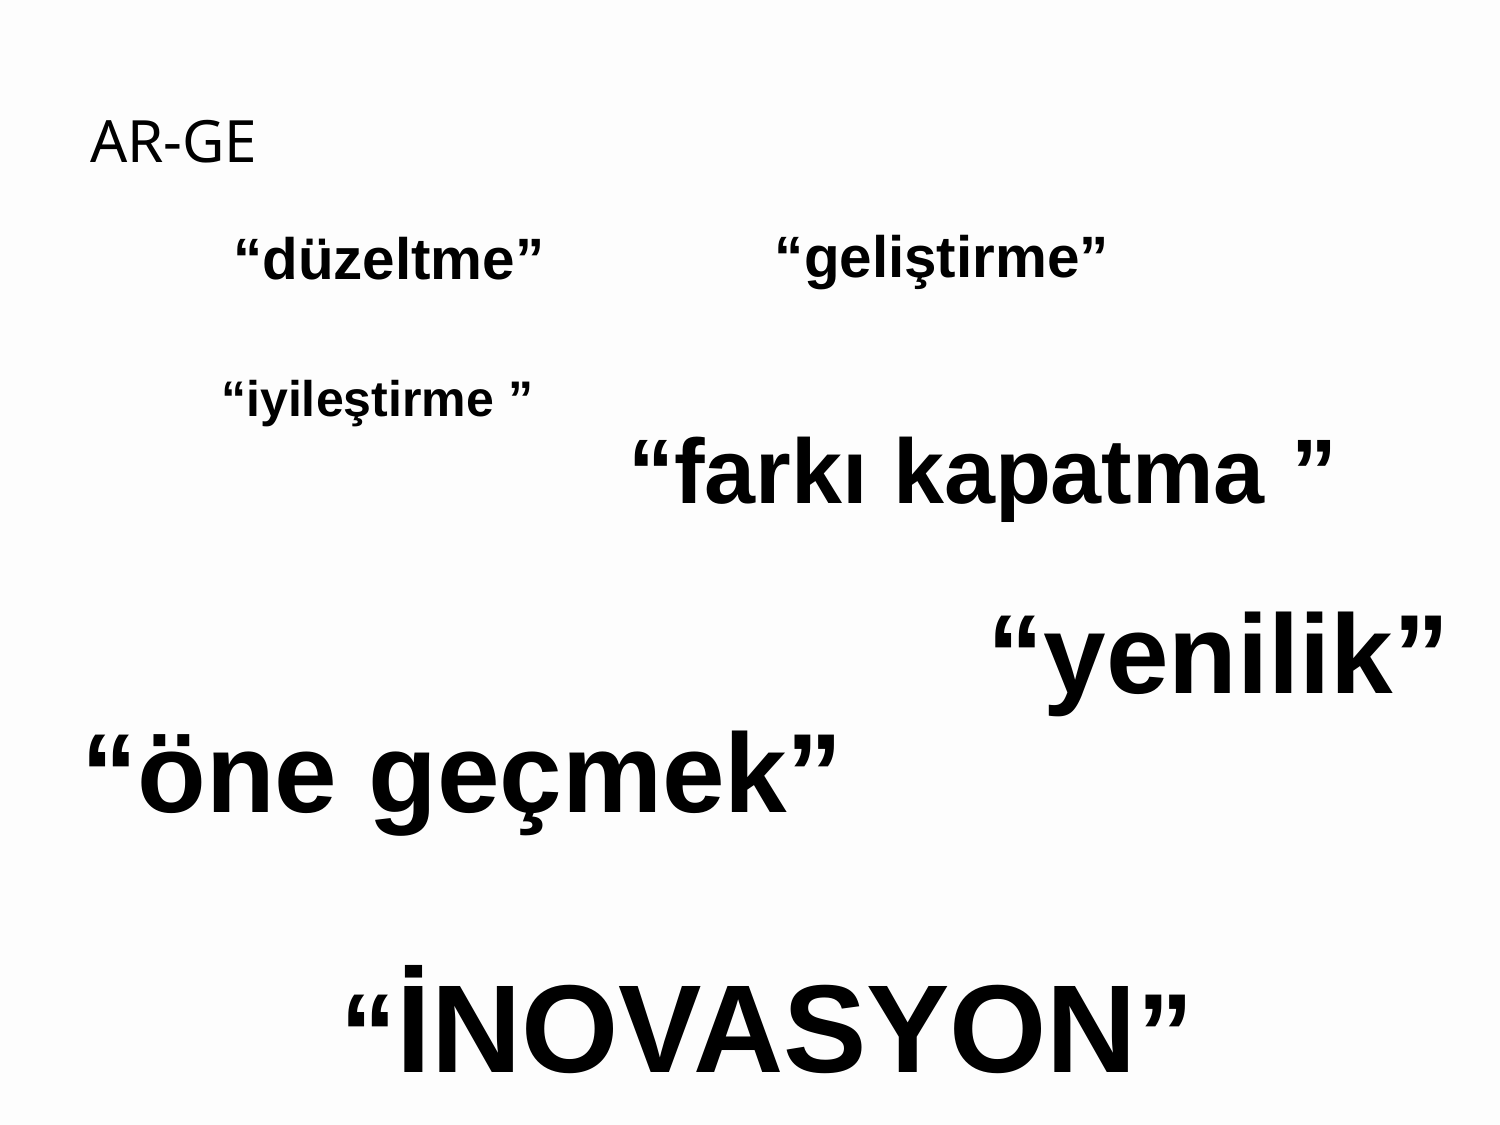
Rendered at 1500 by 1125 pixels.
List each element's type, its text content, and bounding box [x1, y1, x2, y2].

text_box “geliştirme” [673, 233, 1211, 297]
text_box “öne geçmek” [32, 692, 894, 843]
text_box “iyileştirme ” [47, 358, 548, 434]
text_box “düzeltme” [195, 233, 583, 299]
text_box “İNOVASYON” [324, 940, 1209, 1106]
text_box “farkı kapatma ” [434, 404, 1352, 529]
title AR-GE [75, 45, 1425, 233]
text_box “yenilik” [547, 573, 1465, 724]
